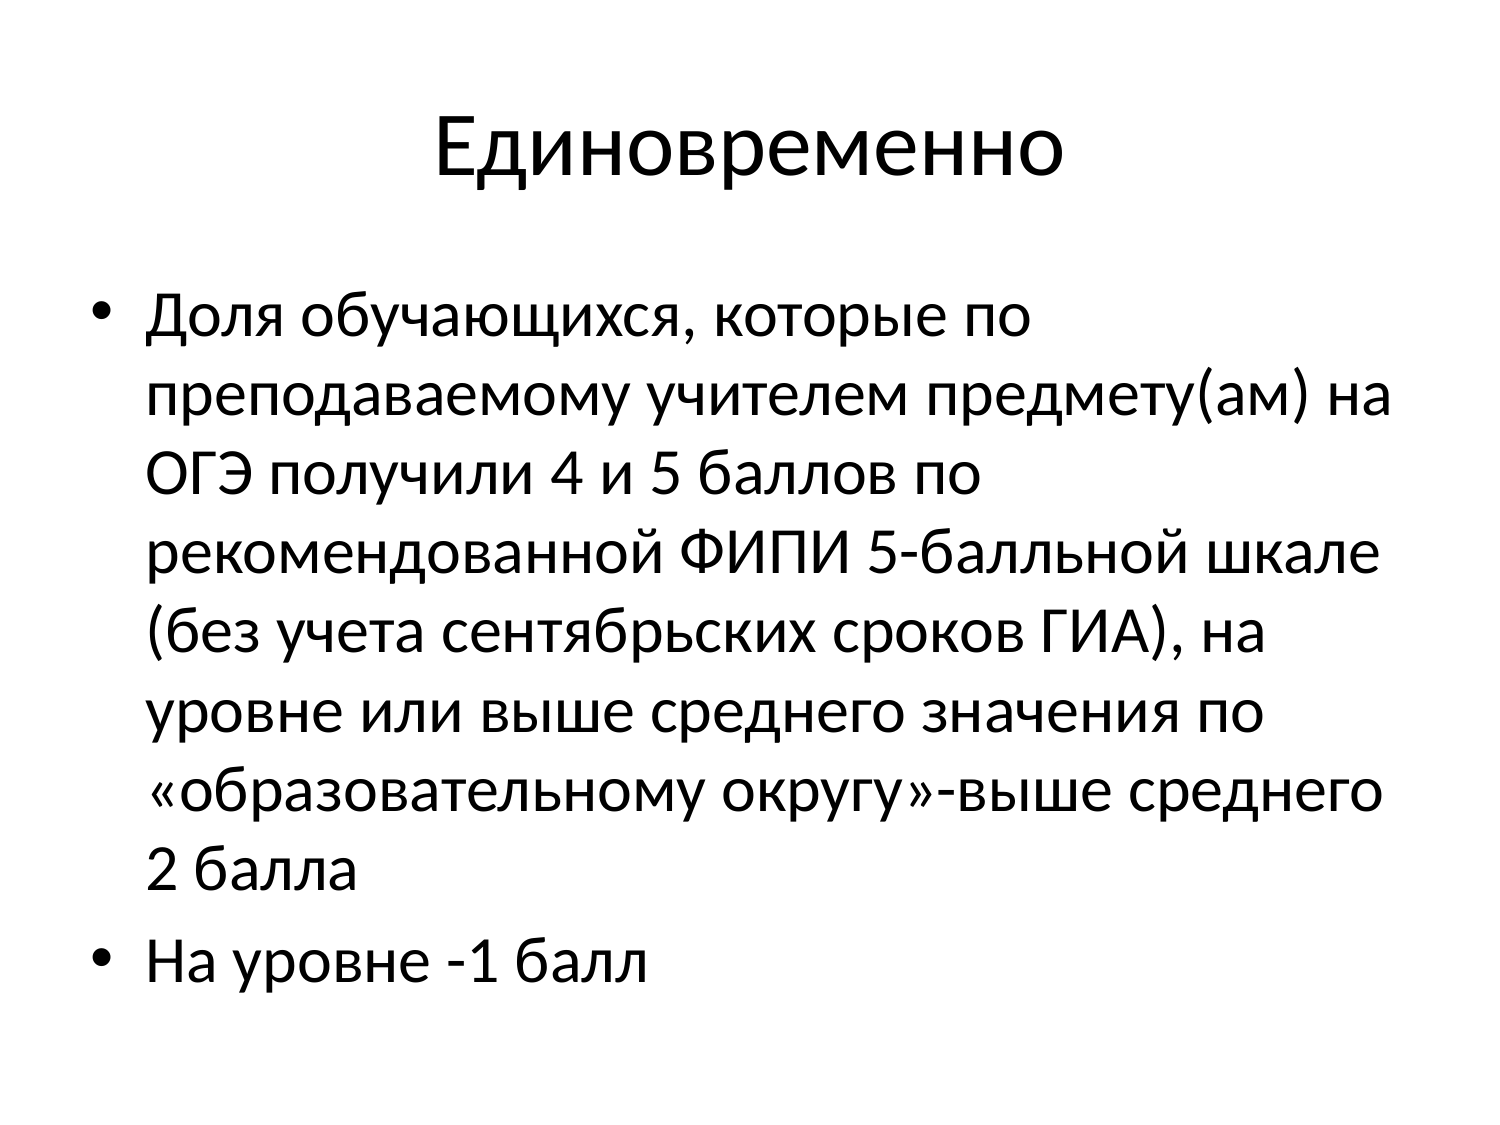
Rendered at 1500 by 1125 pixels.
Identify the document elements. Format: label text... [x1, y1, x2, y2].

title Единовременно [75, 45, 1425, 233]
list Доля обучающихся, которые по преподаваемому учителем предмету(ам) на ОГЭ получили 4 и 5 баллов по рекомендованной ФИПИ 5-балльной шкале (без учета сентябрьских сроков ГИА), на уровне или выше среднего значения по «образовательному округу»-выше среднего 2 балла На уровне -1 балл [75, 262, 1425, 1005]
